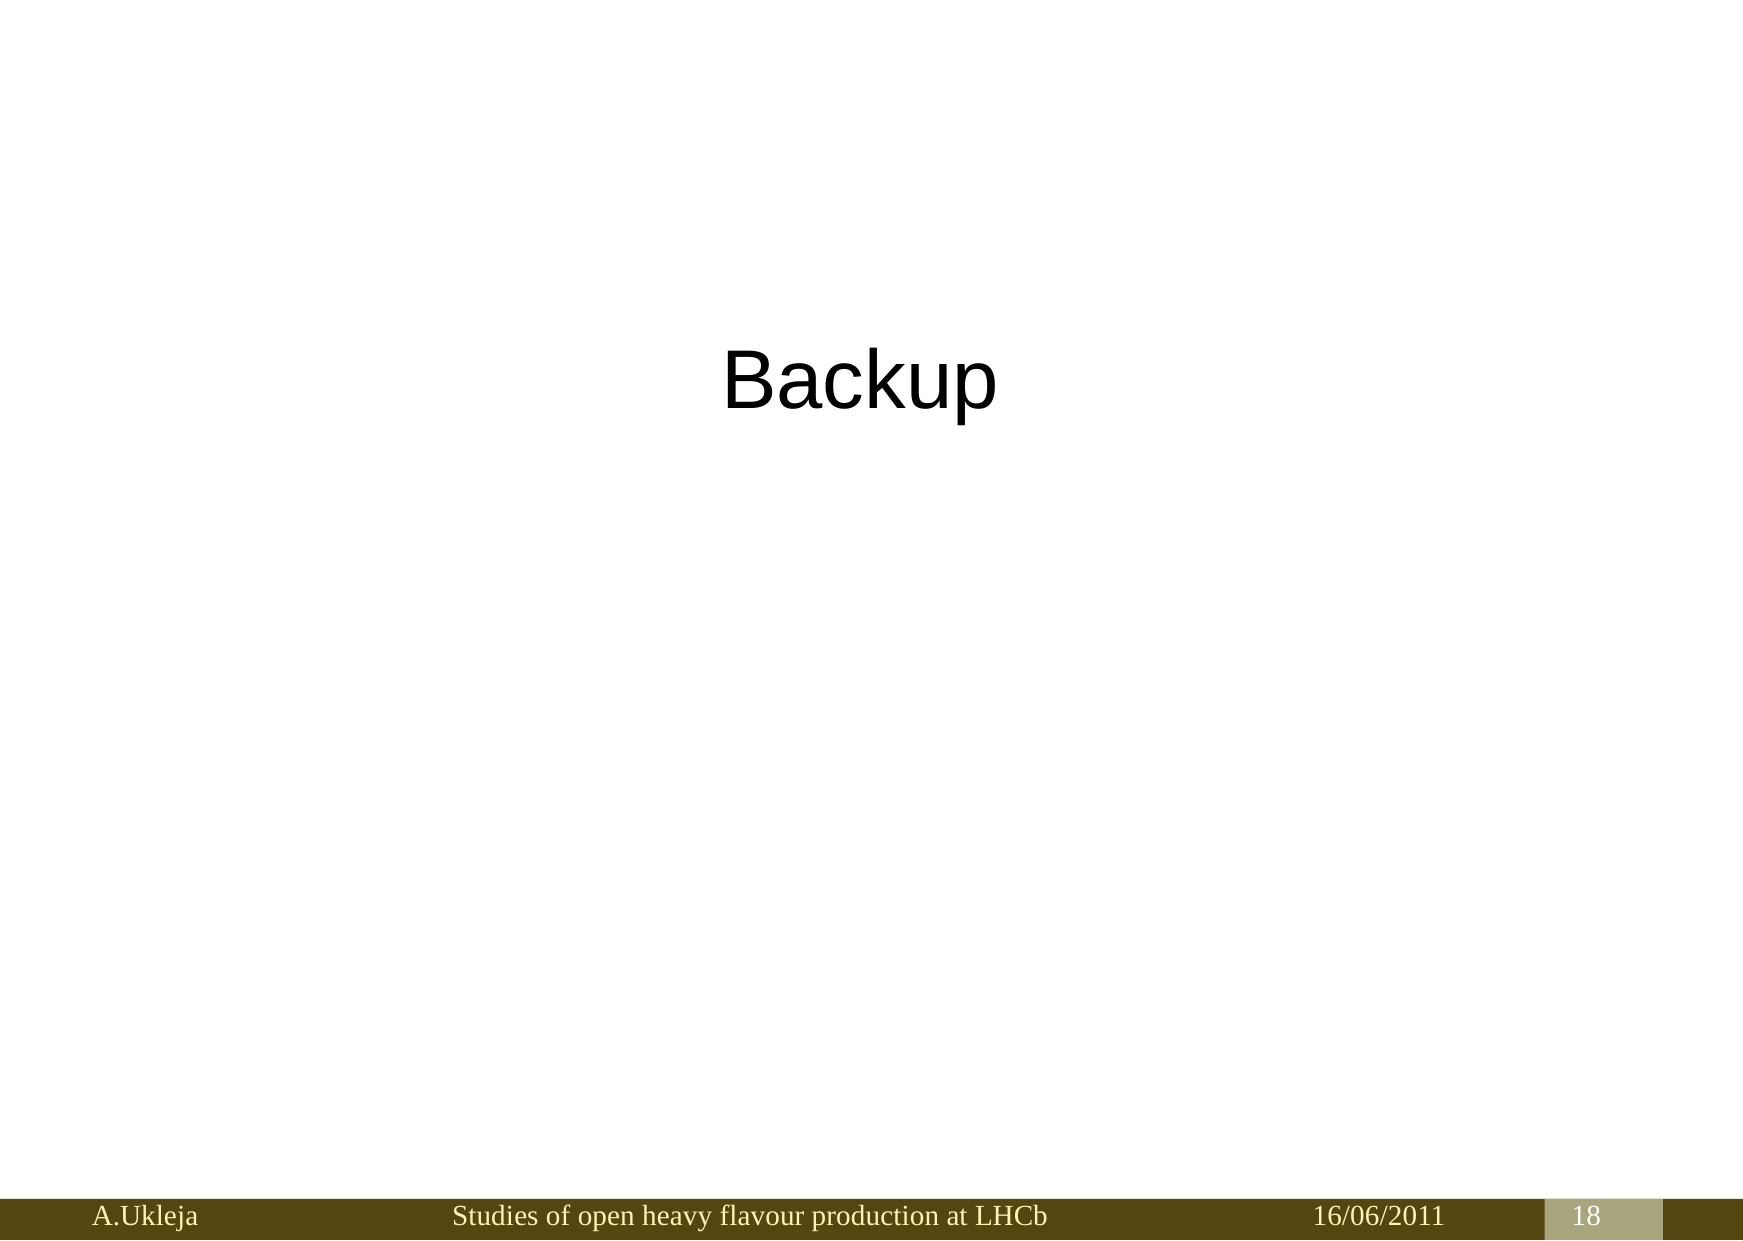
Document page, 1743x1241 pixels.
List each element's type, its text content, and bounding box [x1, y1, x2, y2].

footer A.Ukleja Studies of open heavy flavour production at LHCb [91, 1198, 1238, 1241]
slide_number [1312, 1198, 1474, 1241]
slide_number 18 [1520, 1198, 1616, 1241]
text_box Backup [706, 324, 1144, 436]
